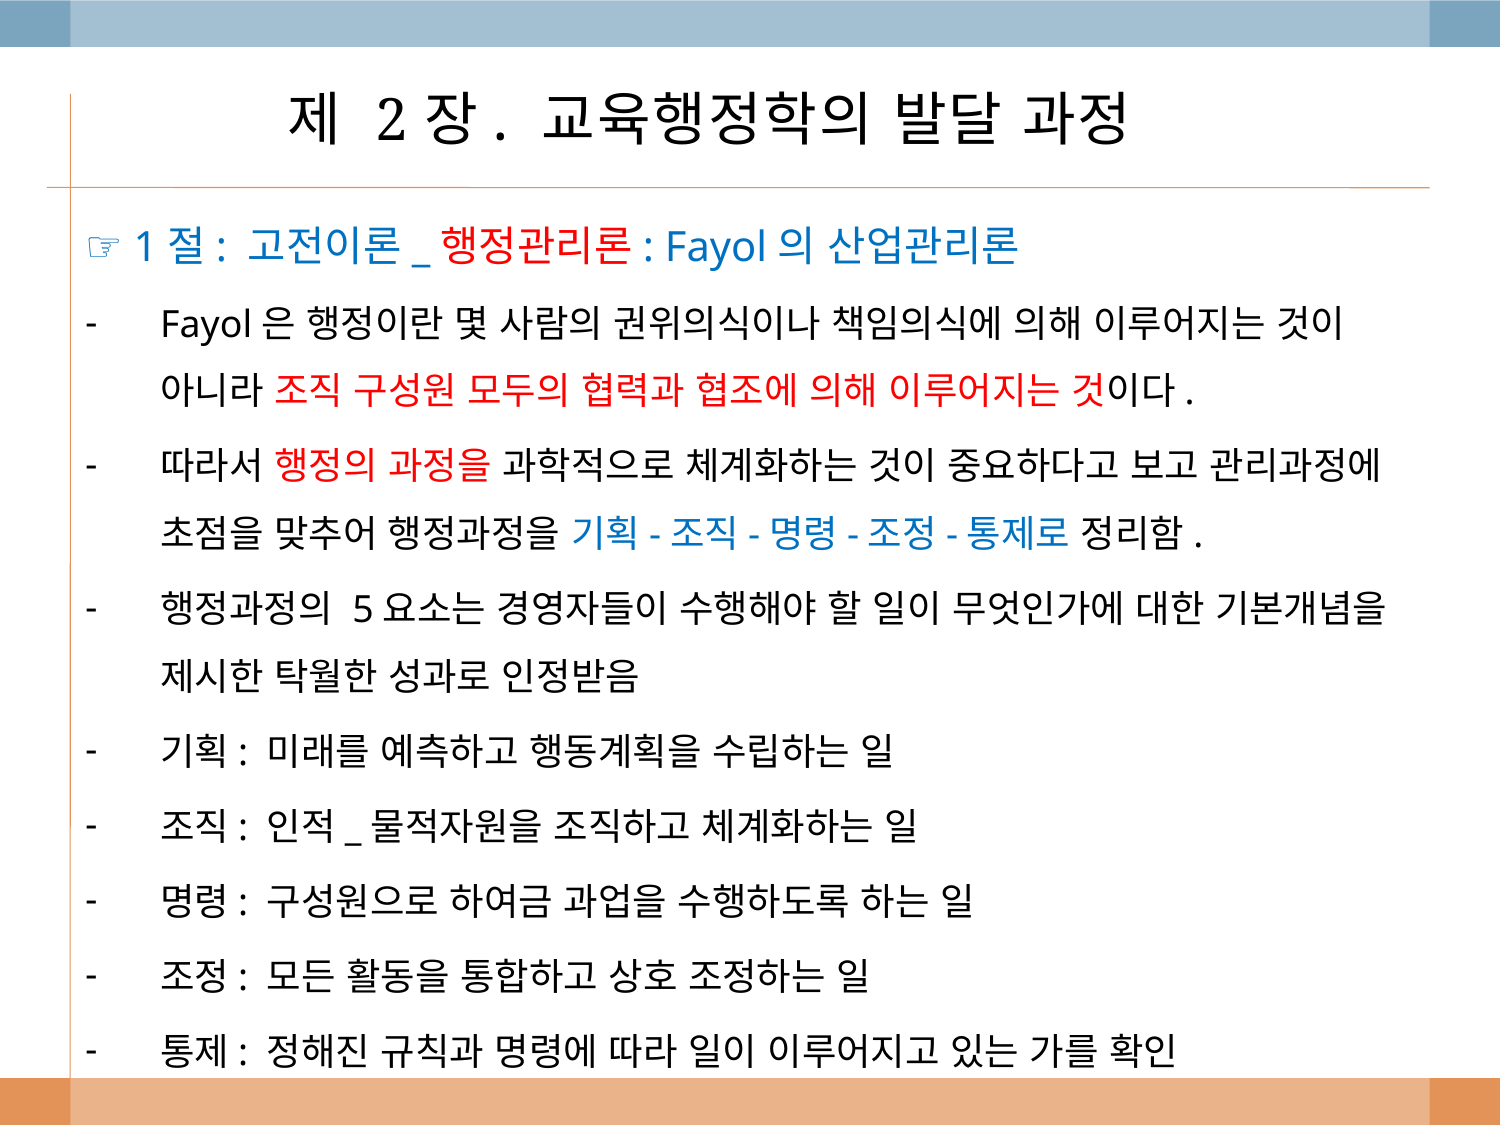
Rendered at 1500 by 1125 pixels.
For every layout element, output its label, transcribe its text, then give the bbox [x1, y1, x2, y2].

title 제 2장. 교육행정학의 발달 과정 [273, 46, 1223, 185]
subtitle ☞ 1절: 고전이론_행정관리론: Fayol의 산업관리론 Fayol은 행정이란 몇 사람의 권위의식이나 책임의식에 의해 이루어지는 것이 아니라 조직 구성원 모두의 협력과 협조에 의해 이루어지는 것이다. 따라서 행정의 과정을 과학적으로 체계화하는 것이 중요하다고 보고 관리과정에 초점을 맞추어 행정과정을 기획-조직-명령-조정-통제로 정리함. 행정과정의 5요소는 경영자들이 수행해야 할 일이 무엇인가에 대한 기본개념을 제시한 탁월한 성과로 인정받음 기획: 미래를 예측하고 행동계획을 수립하는 일 조직: 인적_물적자원을 조직하고 체계화하는 일 명령: 구성원으로 하여금 과업을 수행하도록 하는 일 조정: 모든 활동을 통합하고 상호 조정하는 일 통제: 정해진 규칙과 명령에 따라 일이 이루어지고 있는 가를 확인 [70, 187, 1471, 1125]
